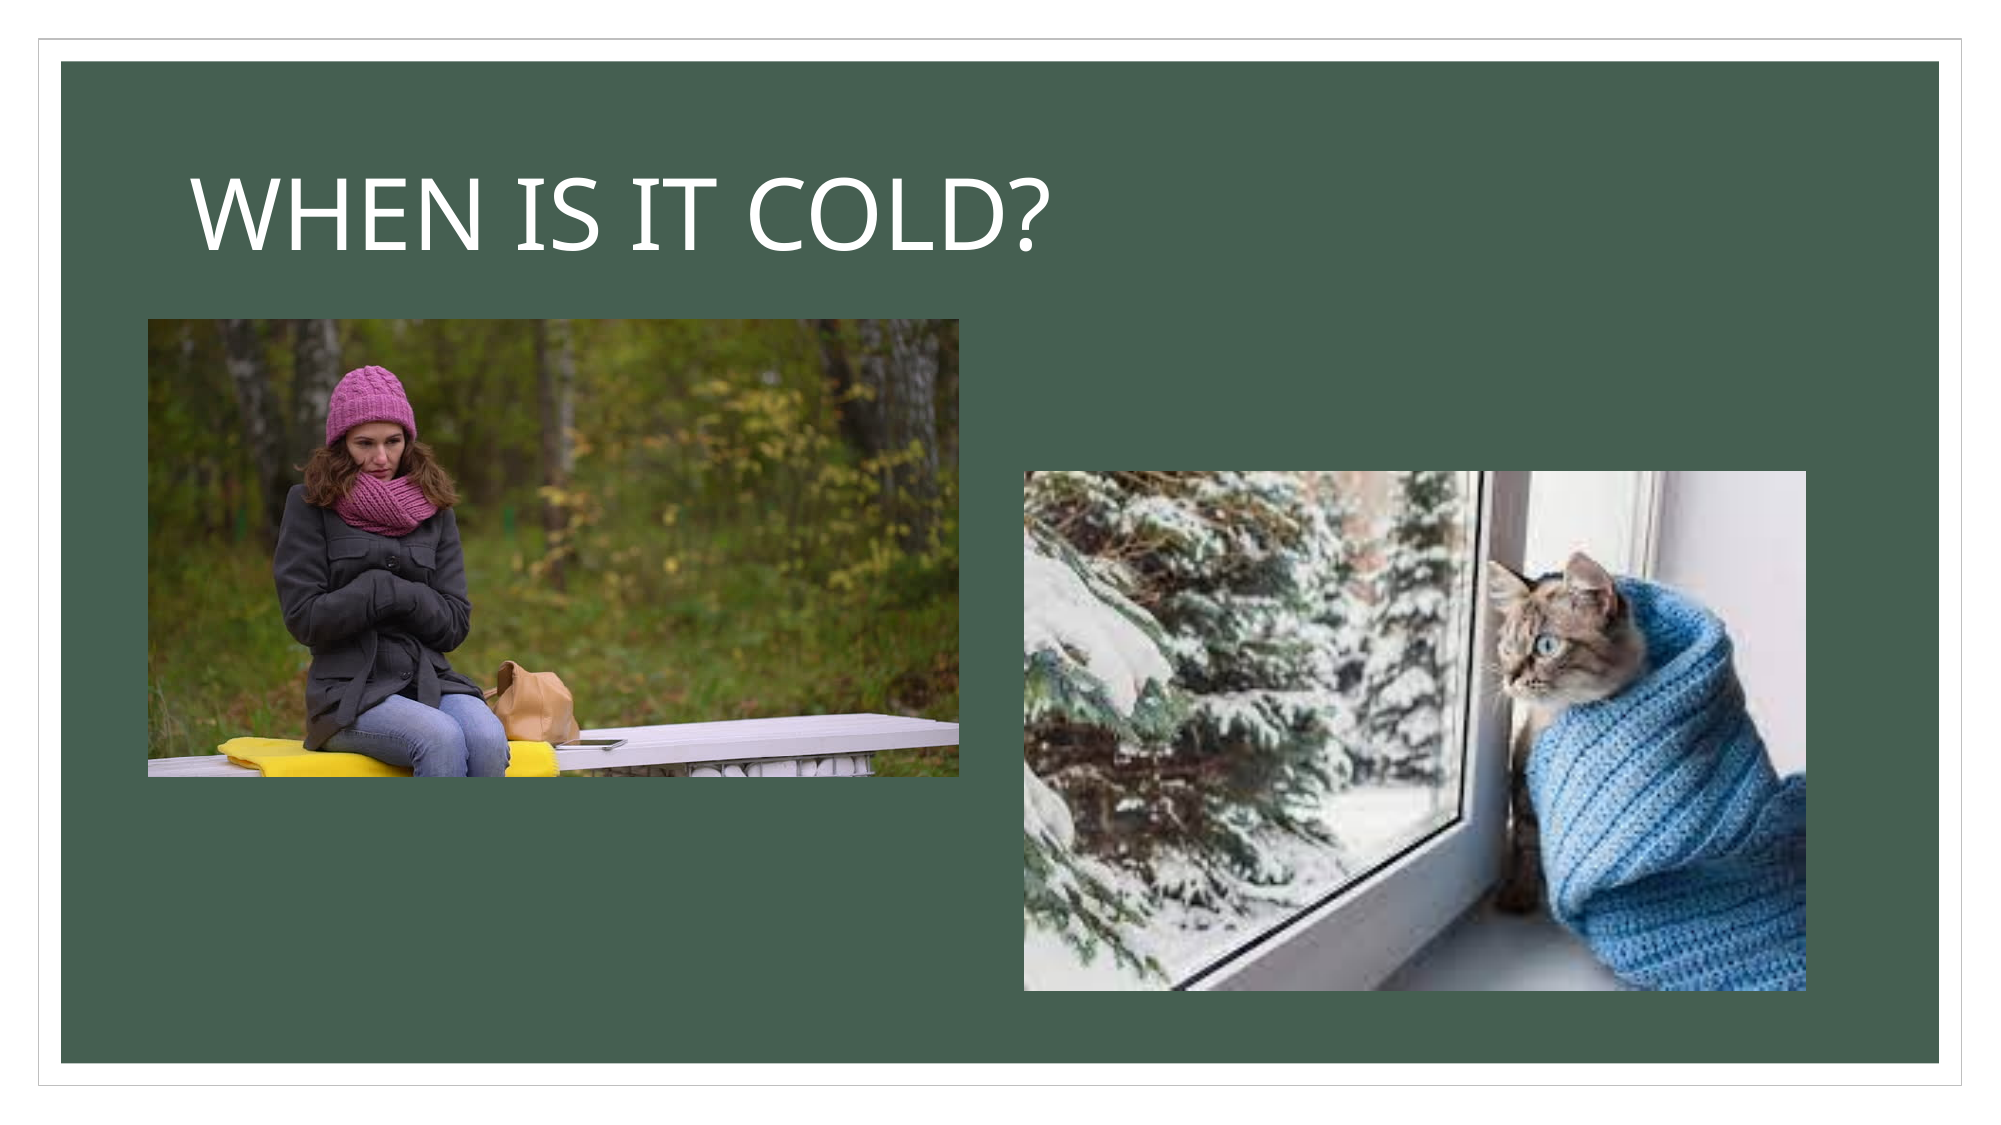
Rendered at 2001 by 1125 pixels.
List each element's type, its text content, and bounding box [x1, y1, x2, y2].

picture [1024, 471, 1806, 991]
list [148, 319, 959, 777]
title WHEN IS IT COLD? [174, 105, 1825, 331]
